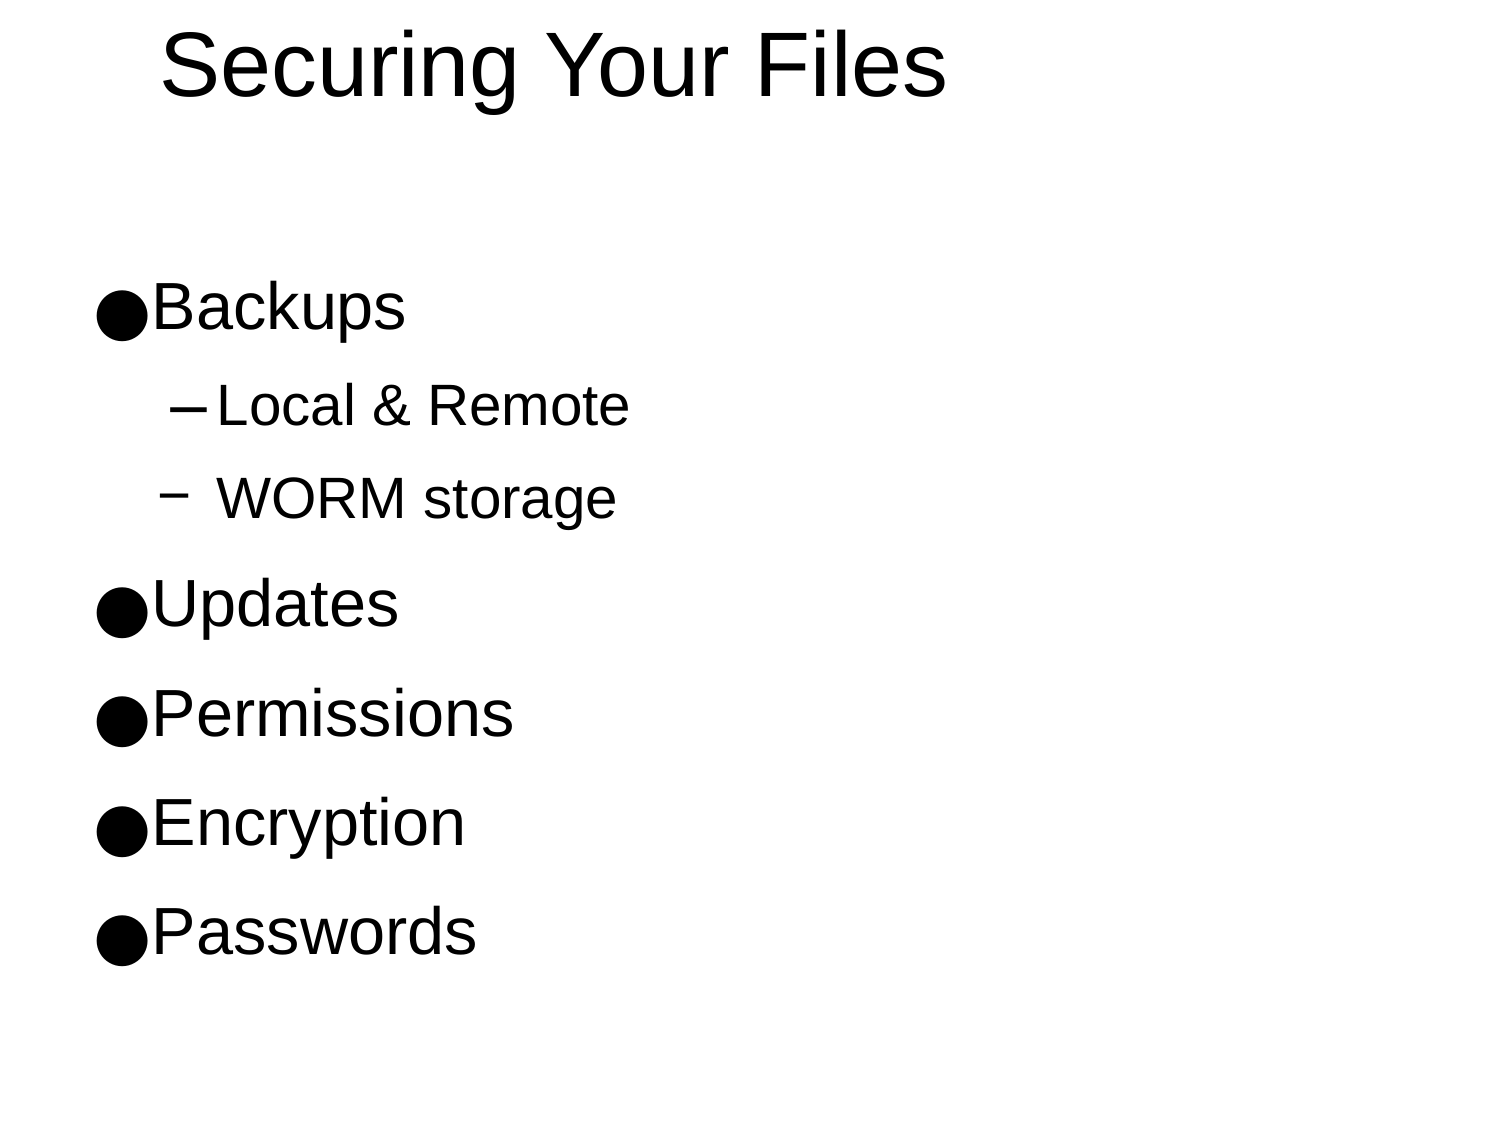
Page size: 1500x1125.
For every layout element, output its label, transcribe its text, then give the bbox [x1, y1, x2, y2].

text_box Backups Local & Remote WORM storage Updates Permissions Encryption Passwords [74, 263, 1425, 915]
text_box Securing Your Files [14, 14, 1095, 105]
